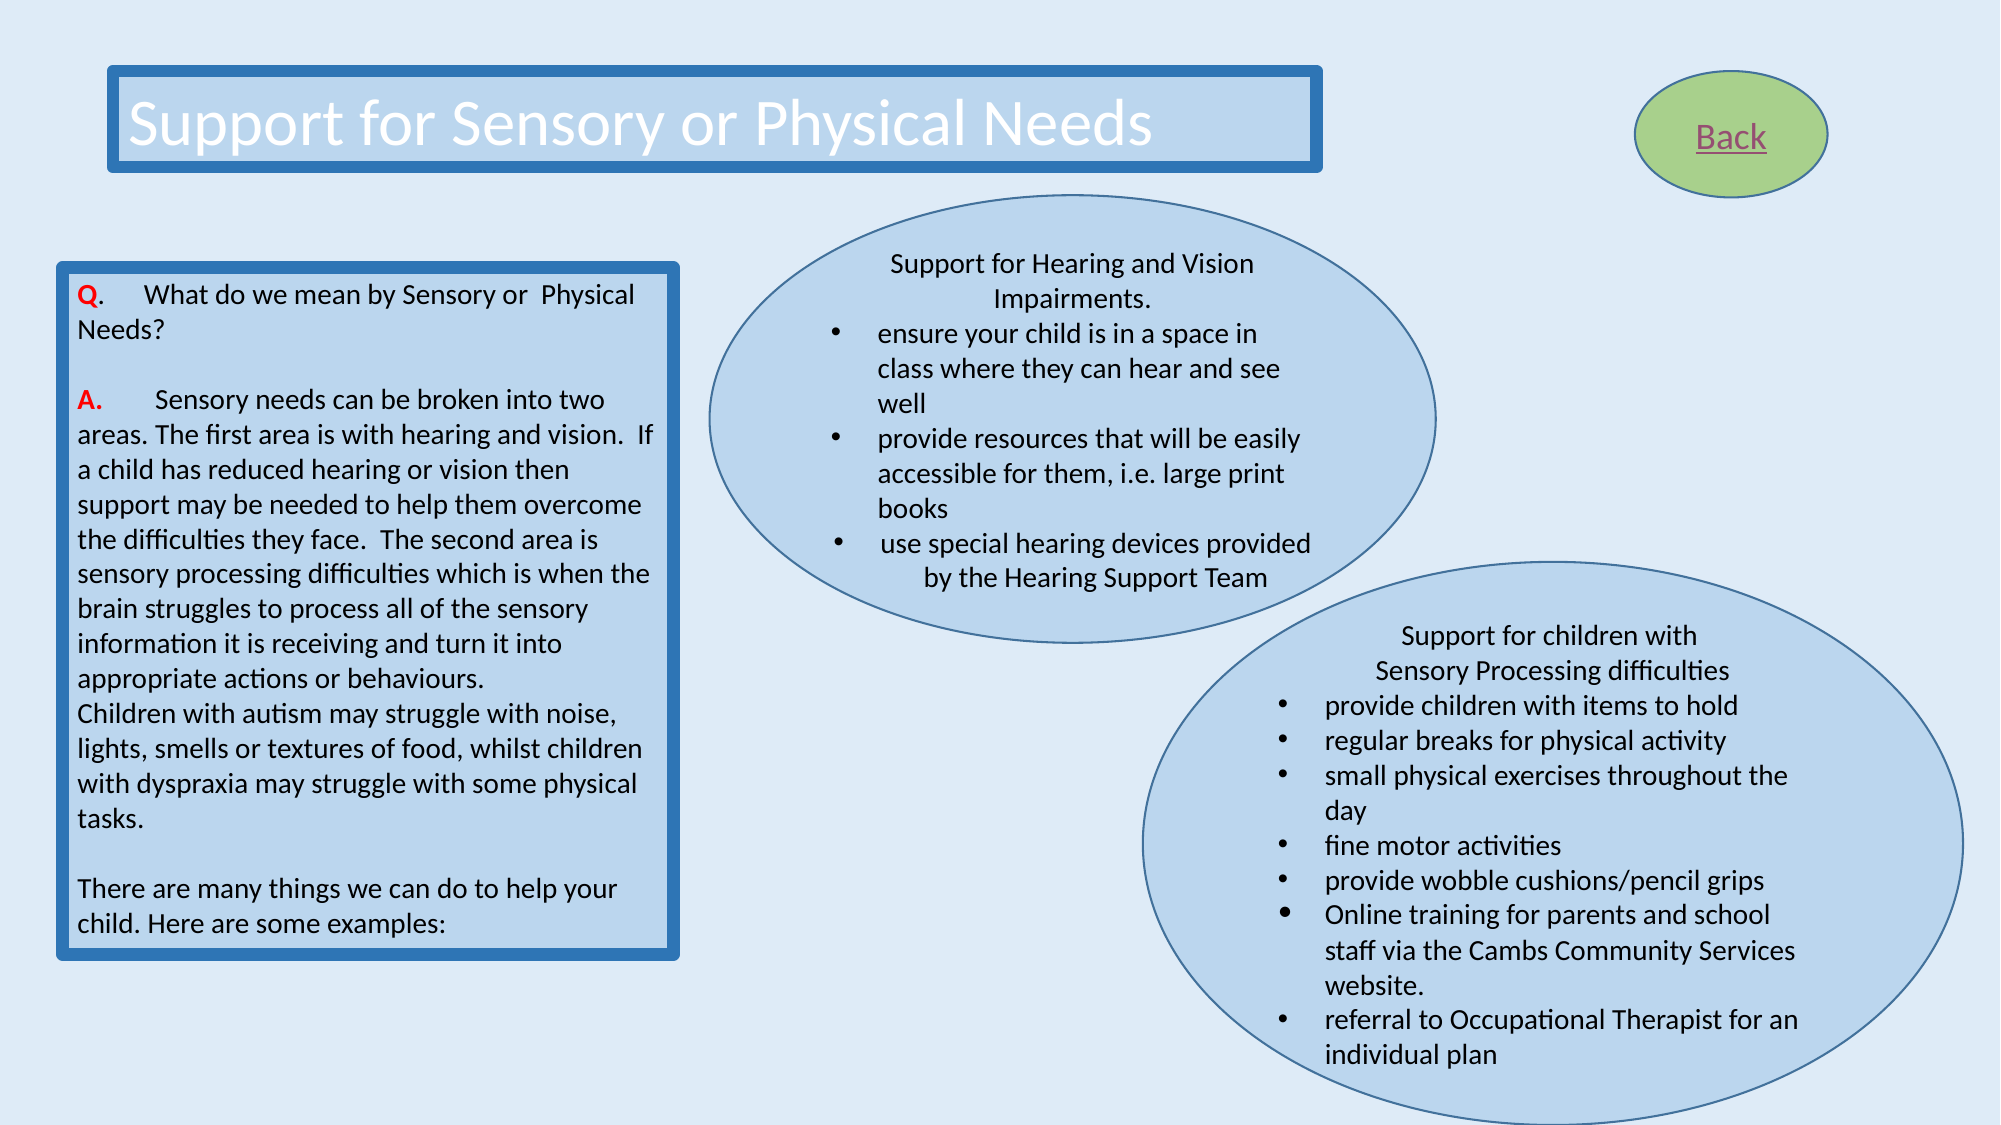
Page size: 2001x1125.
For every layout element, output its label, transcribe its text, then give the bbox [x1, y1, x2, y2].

text_box Support for Hearing and Vision Impairments. ensure your child is in a space in class where they can hear and see well provide resources that will be easily accessible for them, i.e. large print books use special hearing devices provided by the Hearing Support Team [709, 195, 1436, 643]
text_box Support for children with Sensory Processing difficulties provide children with items to hold regular breaks for physical activity small physical exercises throughout the day fine motor activities provide wobble cushions/pencil grips Online training for parents and school staff via the Cambs Community Services website. referral to Occupational Therapist for an individual plan [1142, 561, 1964, 1125]
text_box Back [1634, 71, 1828, 198]
text_box Q. What do we mean by Sensory or Physical Needs? A. Sensory needs can be broken into two areas. The first area is with hearing and vision. If a child has reduced hearing or vision then support may be needed to help them overcome the difficulties they face. The second area is sensory processing difficulties which is when the brain struggles to process all of the sensory information it is receiving and turn it into appropriate actions or behaviours. Children with autism may struggle with noise, lights, smells or textures of food, whilst children with dyspraxia may struggle with some physical tasks. There are many things we can do to help your child. Here are some examples: [62, 267, 674, 955]
text_box Support for Sensory or Physical Needs [113, 71, 1317, 168]
